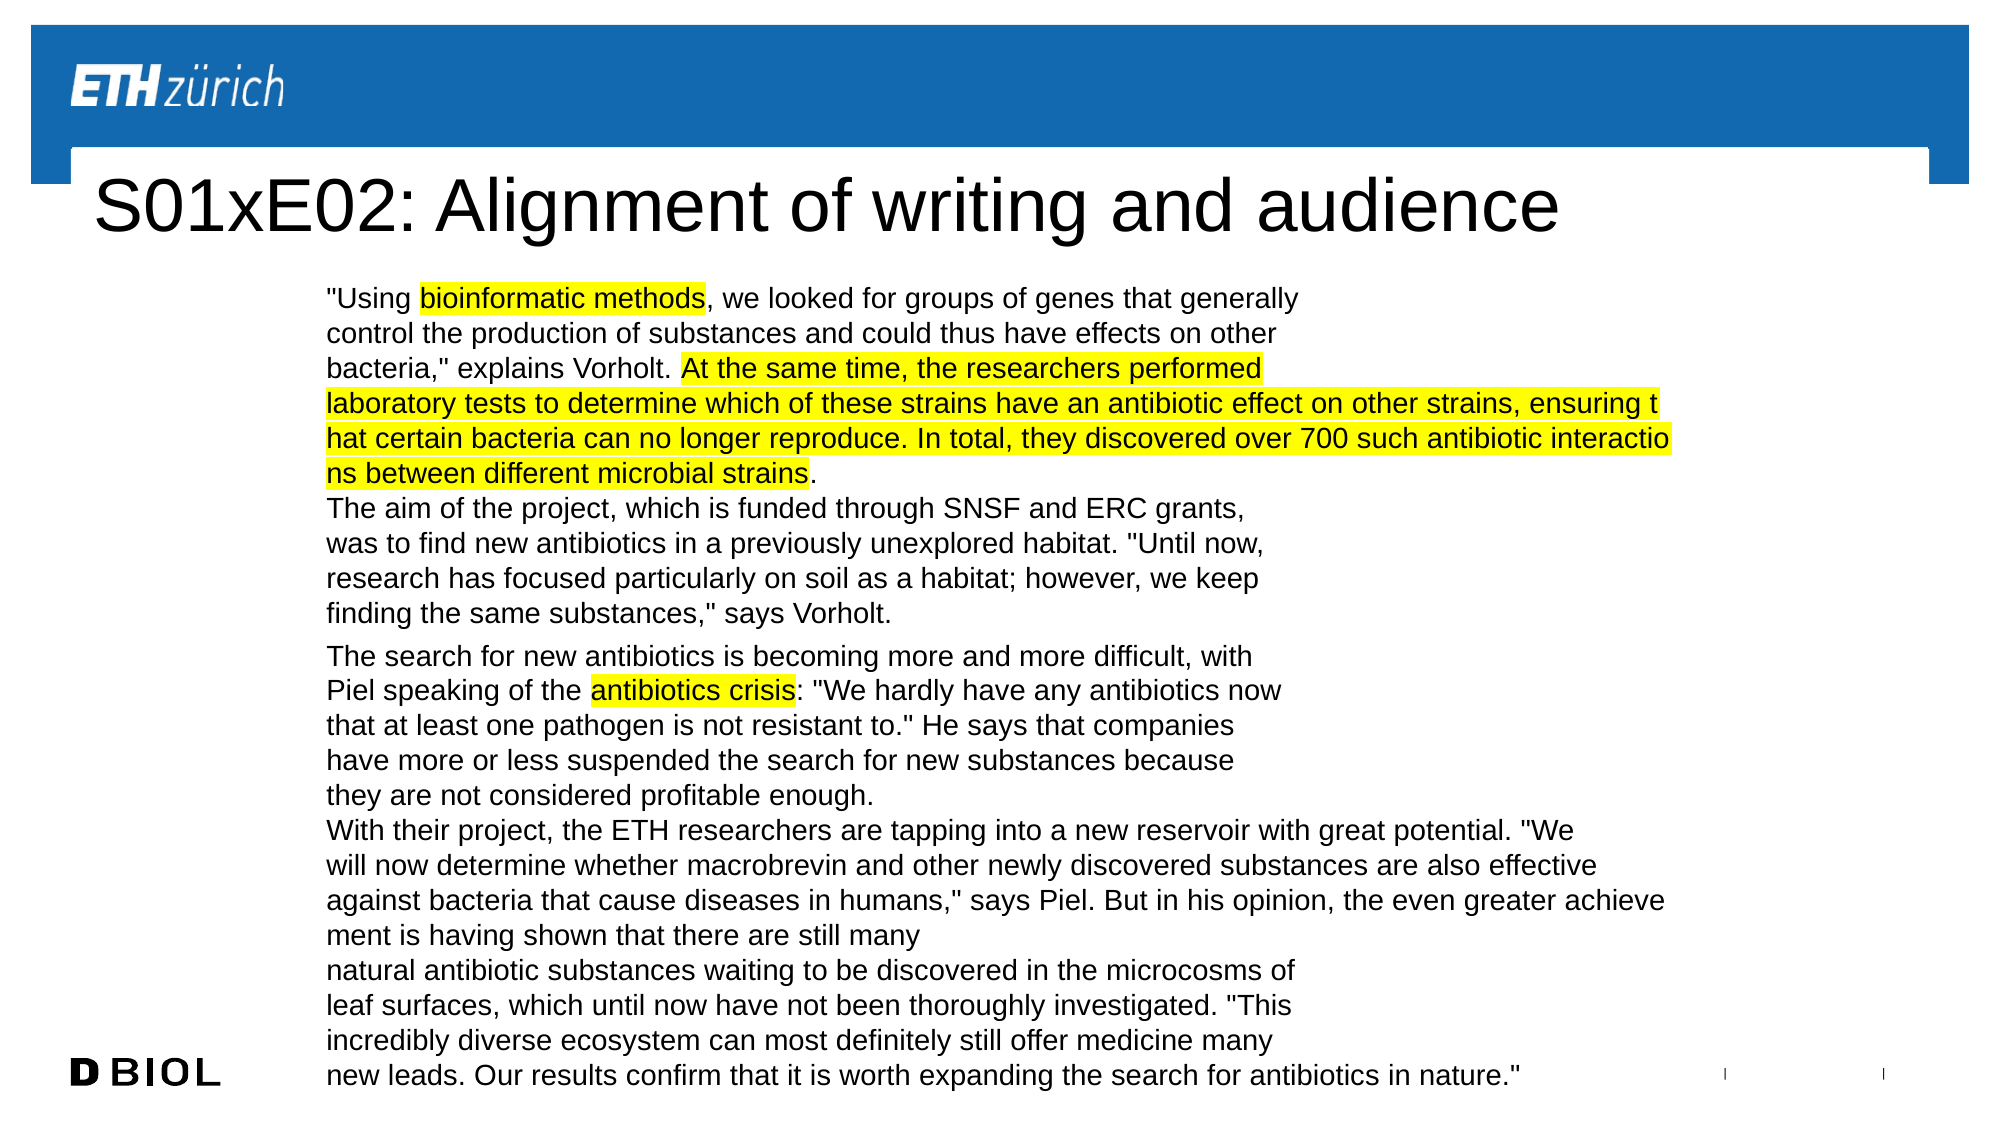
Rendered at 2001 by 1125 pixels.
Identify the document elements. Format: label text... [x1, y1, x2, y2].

title S01xE02: Alignment of writing and audience [70, 148, 1930, 254]
list "Using bioinformatic methods, we looked for groups of genes that generally control the production of substances and could thus have effects on other bacteria," explains Vorholt. At the same time, the researchers performed laboratory tests to determine which of these strains have an antibiotic effect on other strains, ensuring that certain bacteria can no longer reproduce. In total, they discovered over 700 such antibiotic interactions between different microbial strains. The aim of the project, which is funded through SNSF and ERC grants, was to find new antibiotics in a previously unexplored habitat. "Until now, research has focused particularly on soil as a habitat; however, we keep finding the same substances," says Vorholt. The search for new antibiotics is becoming more and more difficult, with Piel speaking of the antibiotics crisis: "We hardly have any antibiotics now that at least one pathogen is not resistant to." He says that companies have more or less suspended the search for new substances because they are not considered profitable enough. With their project, the ETH researchers are tapping into a new reservoir with great potential. "We will now determine whether macrobrevin and other newly discovered substances are also effective against bacteria that cause diseases in humans," says Piel. But in his opinion, the even greater achievement is having shown that there are still many natural antibiotic substances waiting to be discovered in the microcosms of leaf surfaces, which until now have not been thoroughly investigated. "This incredibly diverse ecosystem can most definitely still offer medicine many new leads. Our results confirm that it is worth expanding the search for antibiotics in nature." [303, 279, 1697, 1038]
